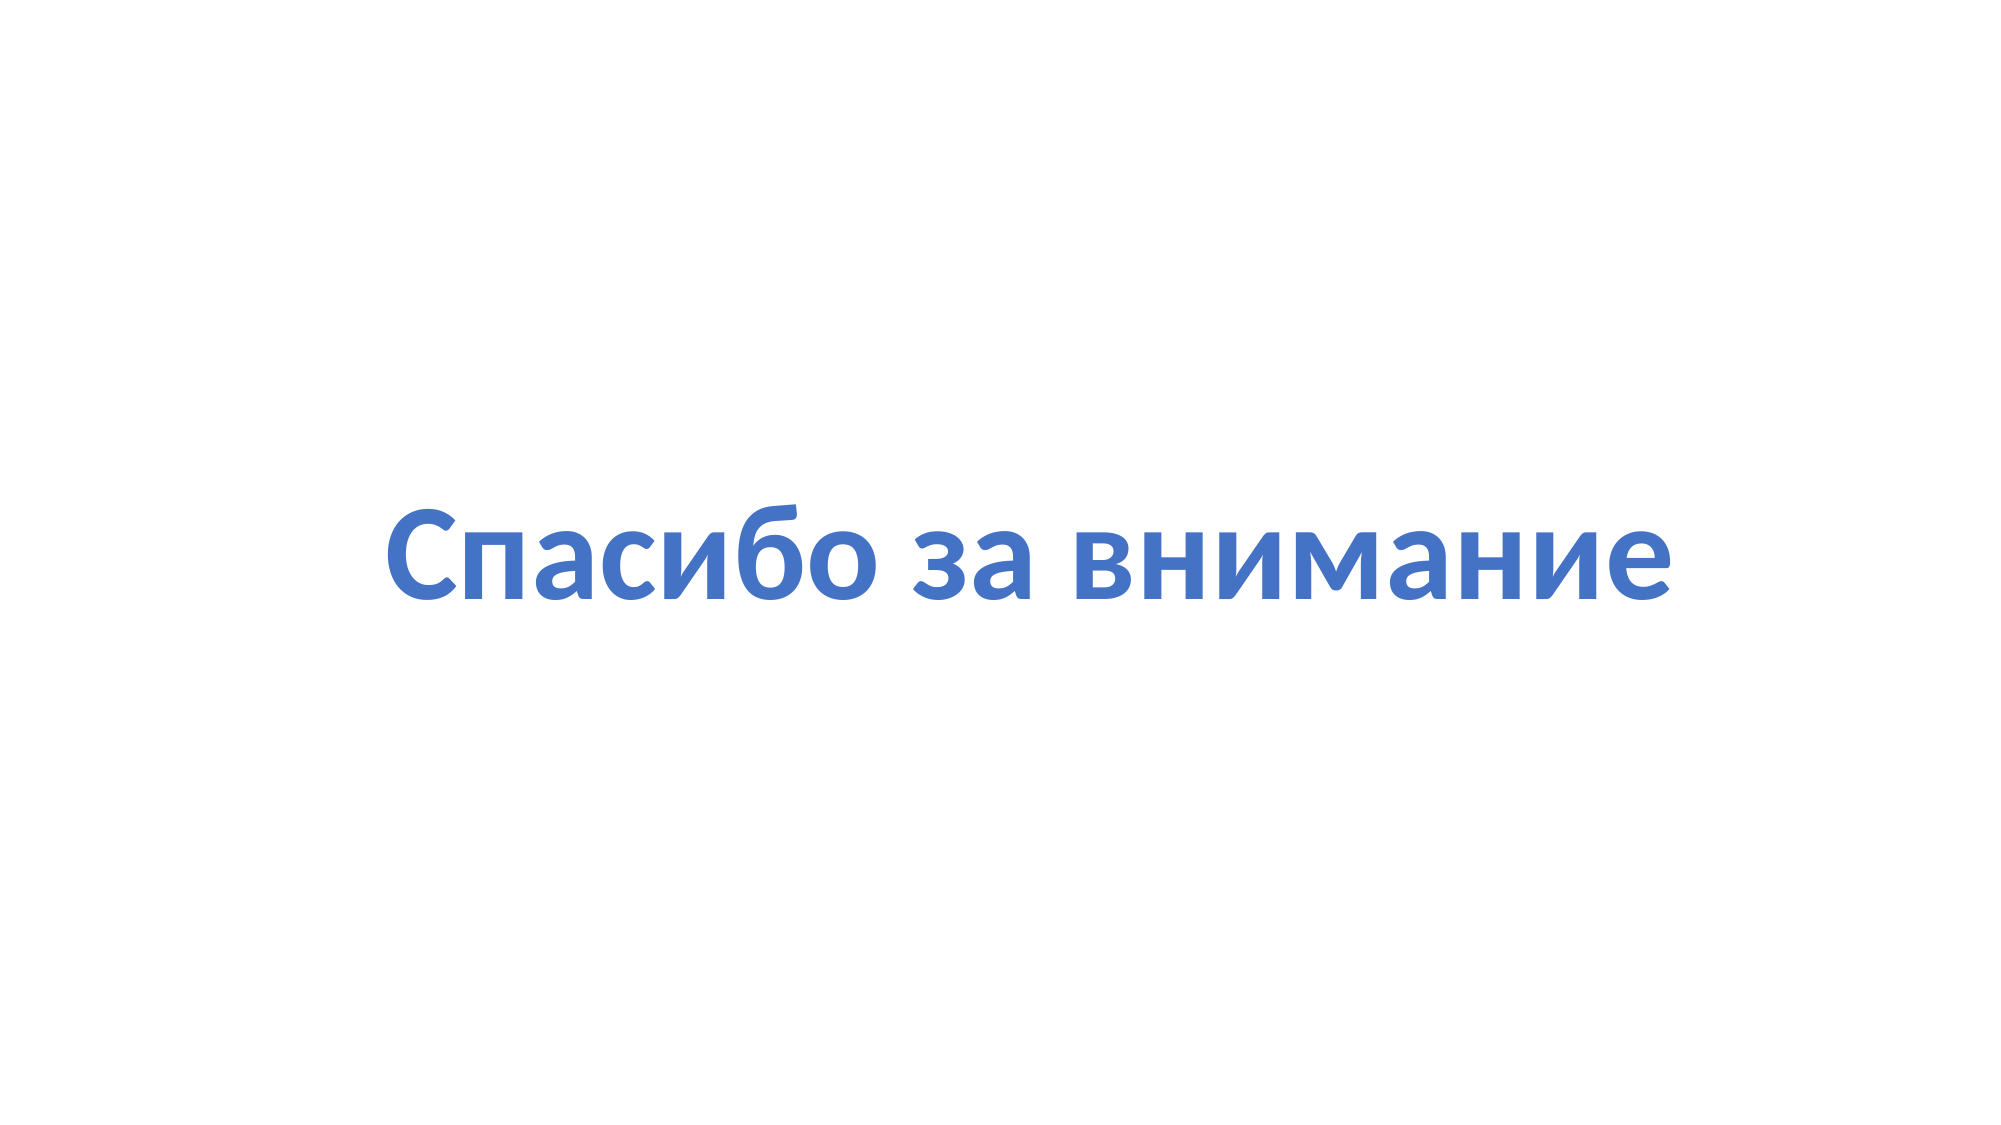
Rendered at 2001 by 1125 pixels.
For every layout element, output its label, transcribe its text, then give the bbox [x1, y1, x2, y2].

text_box Спасибо за внимание [367, 454, 1694, 635]
